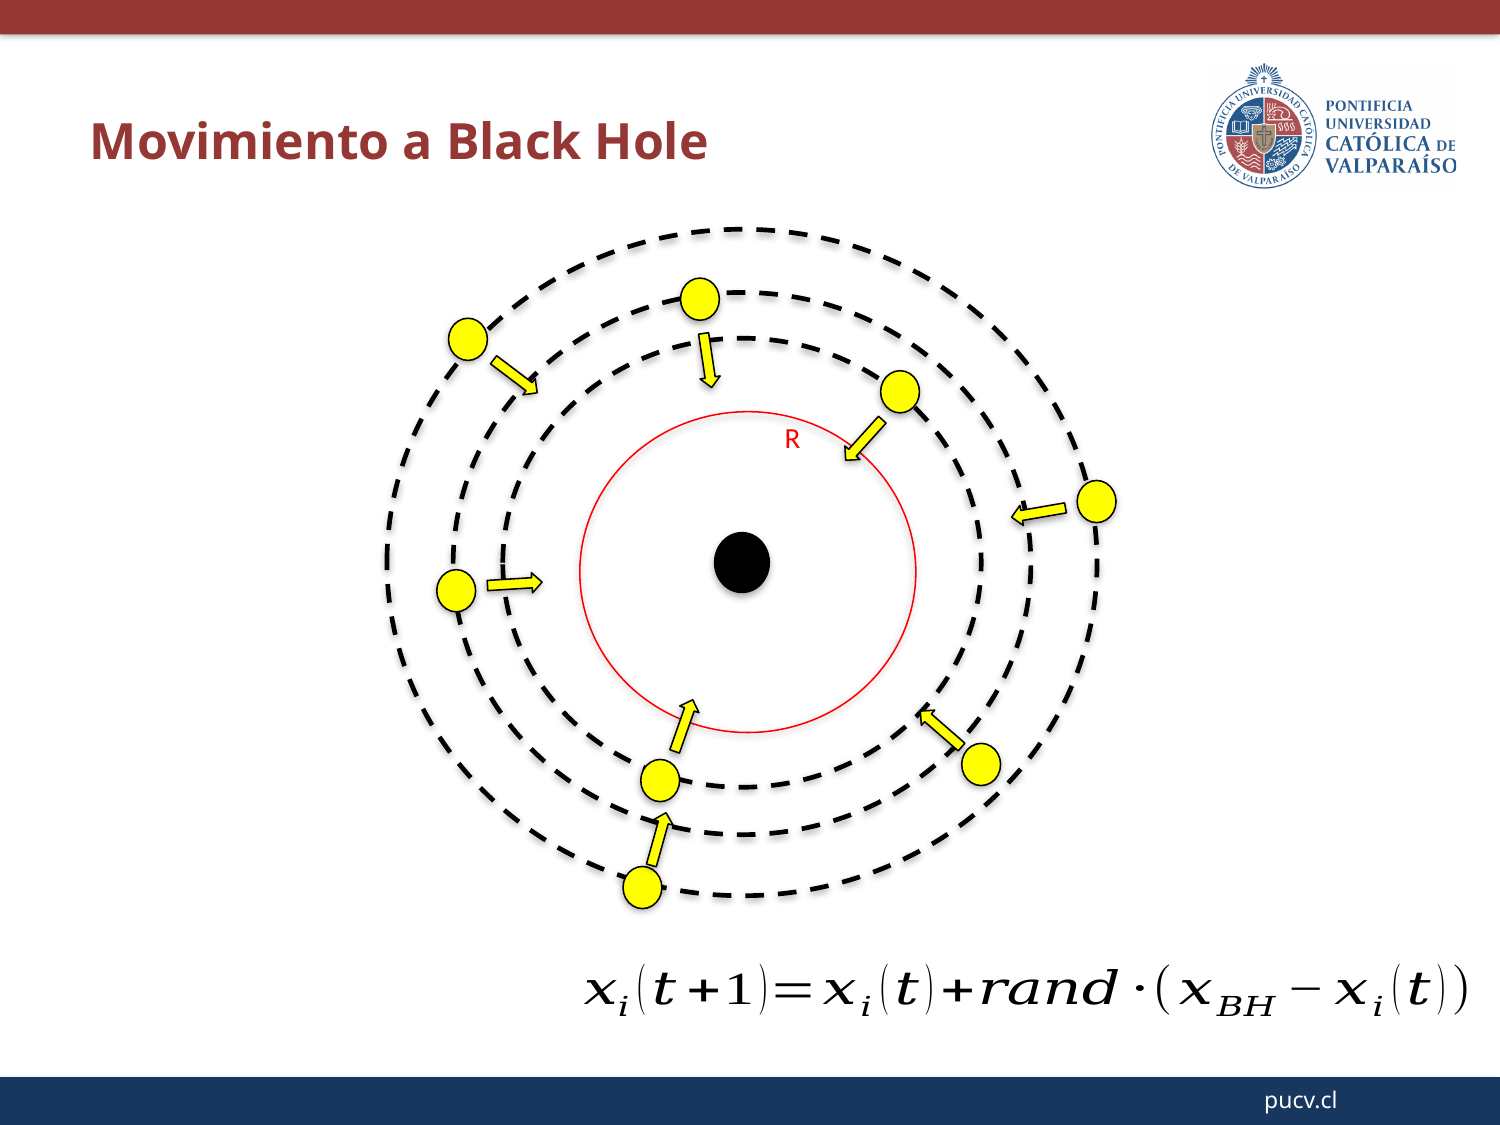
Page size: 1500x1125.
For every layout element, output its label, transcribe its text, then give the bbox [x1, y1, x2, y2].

text_box [436, 568, 477, 613]
text_box [697, 331, 721, 389]
text_box [386, 228, 1098, 897]
text_box [447, 317, 489, 362]
text_box [486, 571, 543, 594]
text_box [844, 415, 887, 462]
text_box [960, 742, 1002, 787]
text_box [645, 812, 674, 868]
text_box [1010, 502, 1068, 527]
text_box [639, 758, 681, 803]
text_box [622, 865, 663, 910]
text_box [879, 369, 921, 414]
picture [1204, 63, 1457, 189]
text_box [679, 277, 721, 322]
text_box [919, 709, 966, 752]
text_box Movimiento a Black Hole [74, 102, 1425, 168]
text_box [1076, 479, 1117, 524]
text_box [669, 699, 700, 754]
text_box [489, 355, 538, 396]
